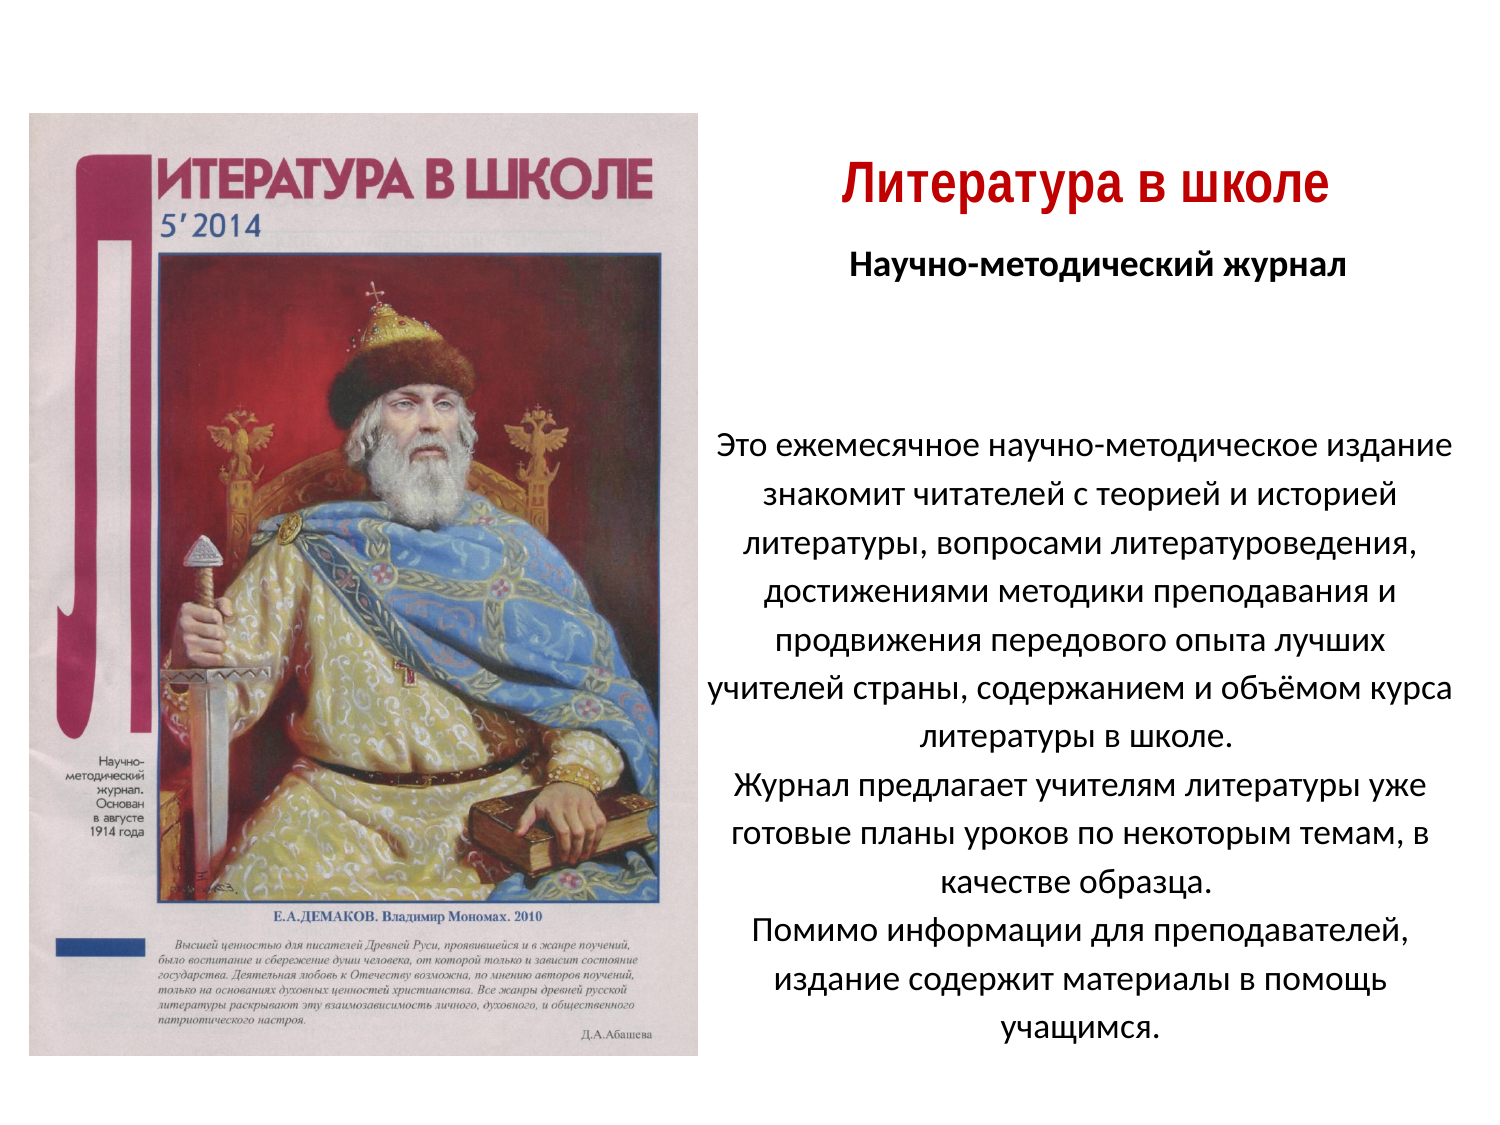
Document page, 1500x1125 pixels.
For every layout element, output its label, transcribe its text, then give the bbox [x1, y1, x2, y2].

title Это ежемесячное научно-методическое издание знакомит читателей с теорией и историей литературы, вопросами литературоведения, достижениями методики преподавания и продвижения передового опыта лучших учителей страны, содержанием и объёмом курса литературы в школе. Журнал предлагает учителям литературы уже готовые планы уроков по некоторым темам, в качестве образца. Помимо информации для преподавателей, издание содержит материалы в помощь учащимся. [702, 405, 1471, 1053]
text_box Литература в школе [726, 137, 1447, 222]
text_box Научно-методический журнал [738, 231, 1459, 291]
picture [29, 113, 698, 1056]
